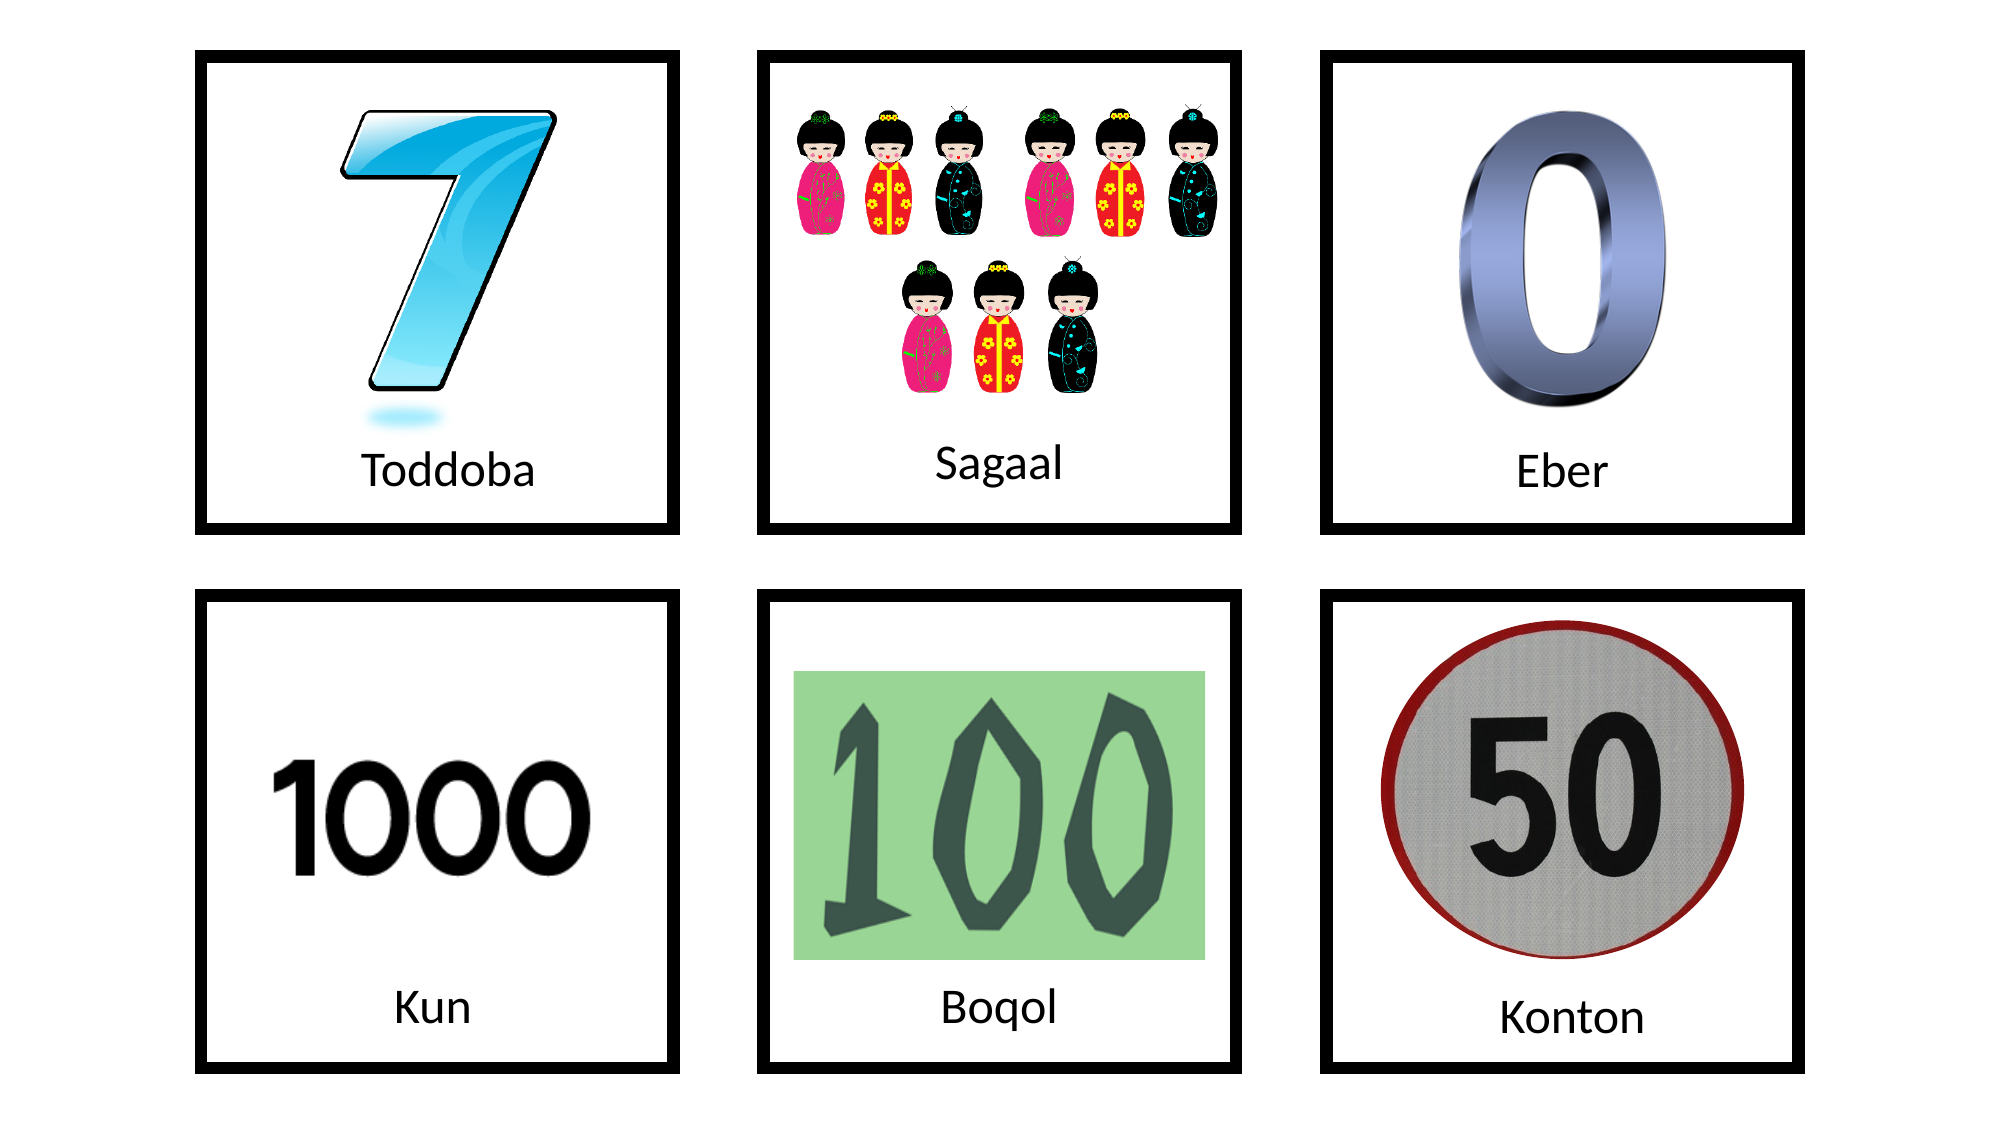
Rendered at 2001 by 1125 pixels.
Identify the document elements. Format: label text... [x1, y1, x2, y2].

picture [1025, 104, 1218, 237]
text_box Sagaal [920, 418, 1079, 498]
text_box [200, 595, 674, 1069]
text_box Konton [1484, 975, 1661, 1051]
text_box Toddoba [346, 438, 551, 550]
text_box [763, 56, 1237, 530]
picture [902, 256, 1098, 393]
text_box [763, 595, 1237, 1069]
text_box Eber [1501, 435, 1624, 505]
picture [340, 110, 557, 438]
picture [793, 671, 1206, 960]
text_box [1325, 595, 1800, 1069]
text_box [200, 56, 674, 530]
text_box [1325, 56, 1800, 530]
picture [1380, 620, 1745, 960]
picture [210, 601, 653, 1045]
picture [1398, 87, 1746, 435]
picture [797, 106, 983, 235]
text_box Boqol [925, 966, 1073, 1042]
